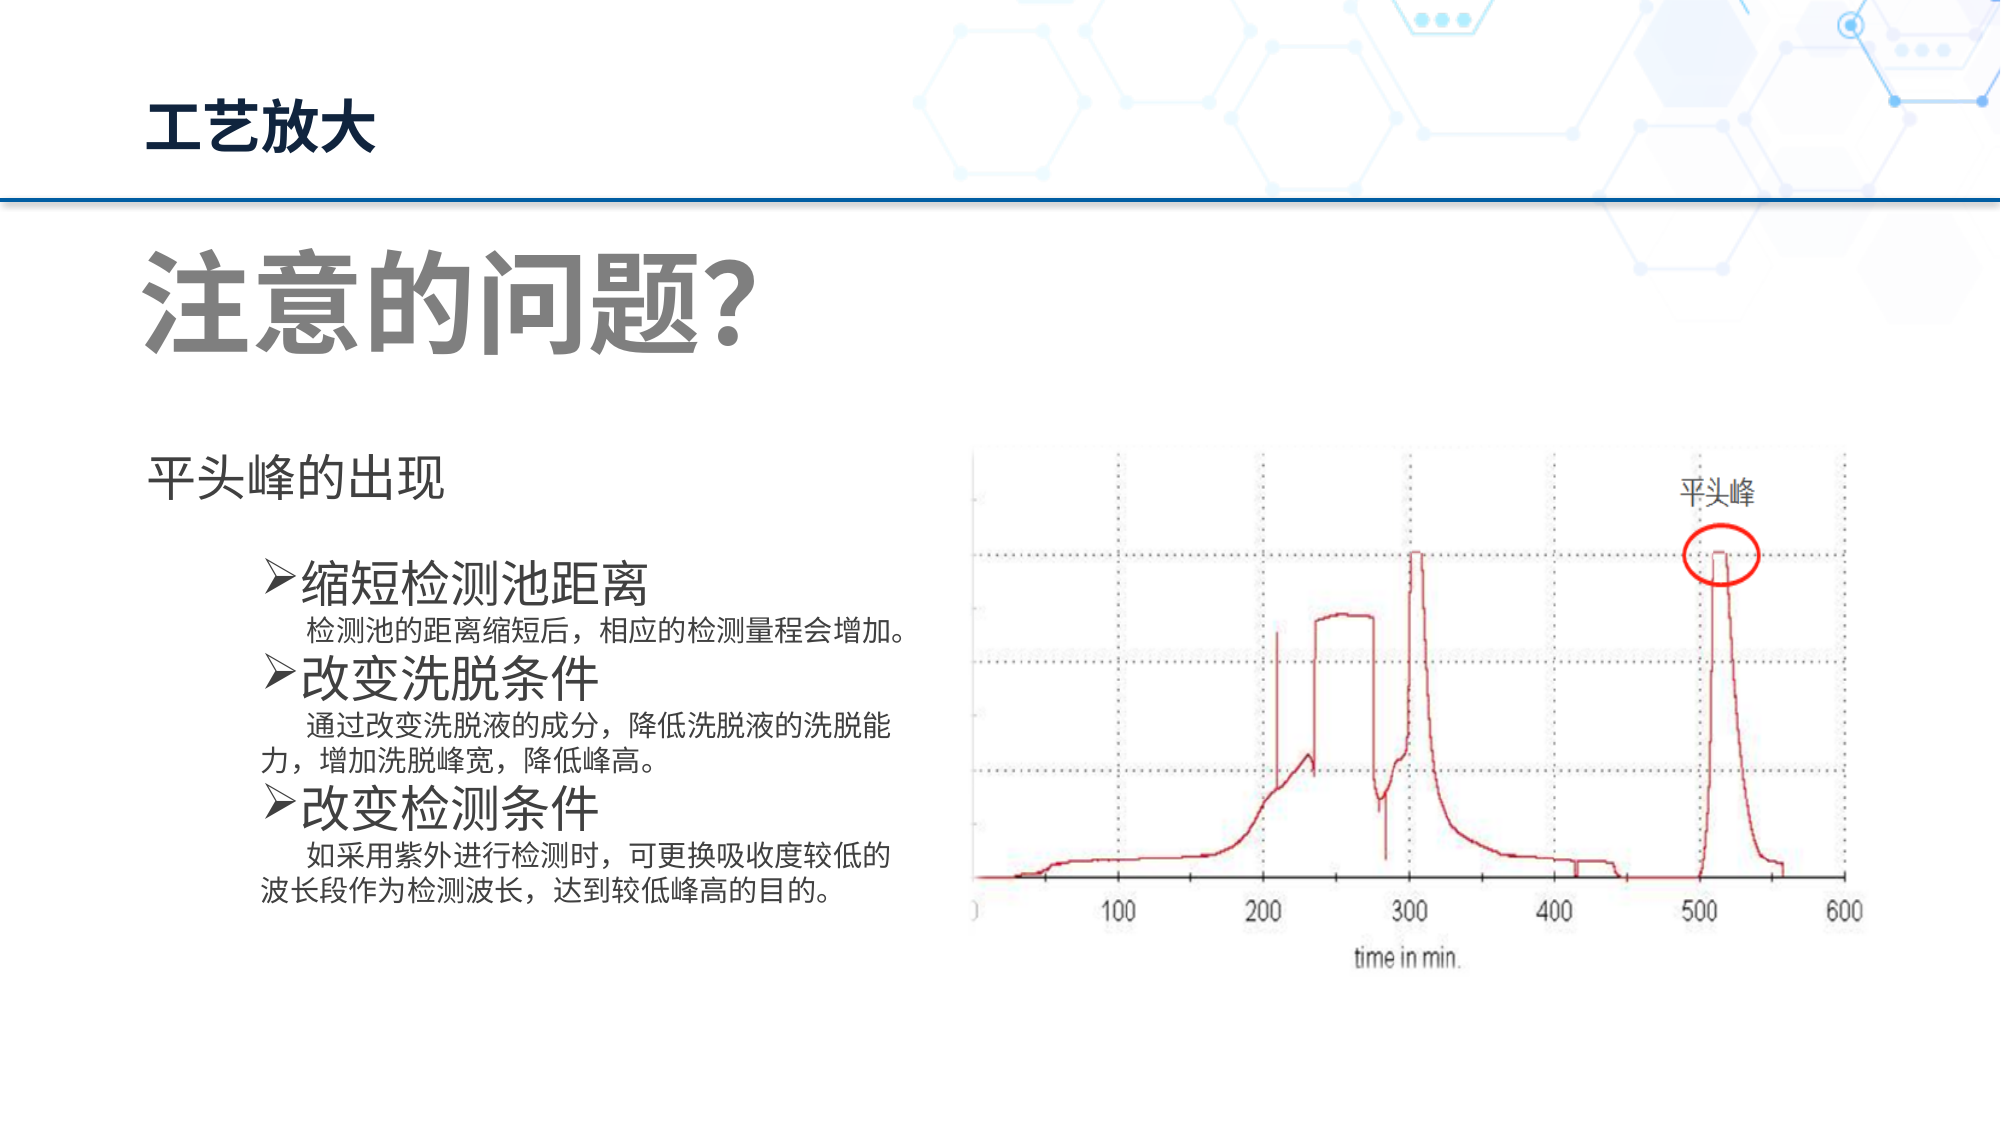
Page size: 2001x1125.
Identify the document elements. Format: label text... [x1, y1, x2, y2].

text_box 工艺放大 [129, 82, 393, 168]
text_box 缩短检测池距离 检测池的距离缩短后，相应的检测量程会增加。 改变洗脱条件 通过改变洗脱液的成分，降低洗脱液的洗脱能力，增加洗脱峰宽，降低峰高。 改变检测条件 如采用紫外进行检测时，可更换吸收度较低的波长段作为检测波长，达到较低峰高的目的。 [246, 545, 929, 915]
text_box 平头峰的出现 [131, 438, 551, 514]
text_box 注意的问题？ [123, 225, 829, 376]
picture [862, 0, 2001, 443]
picture [968, 444, 1873, 977]
